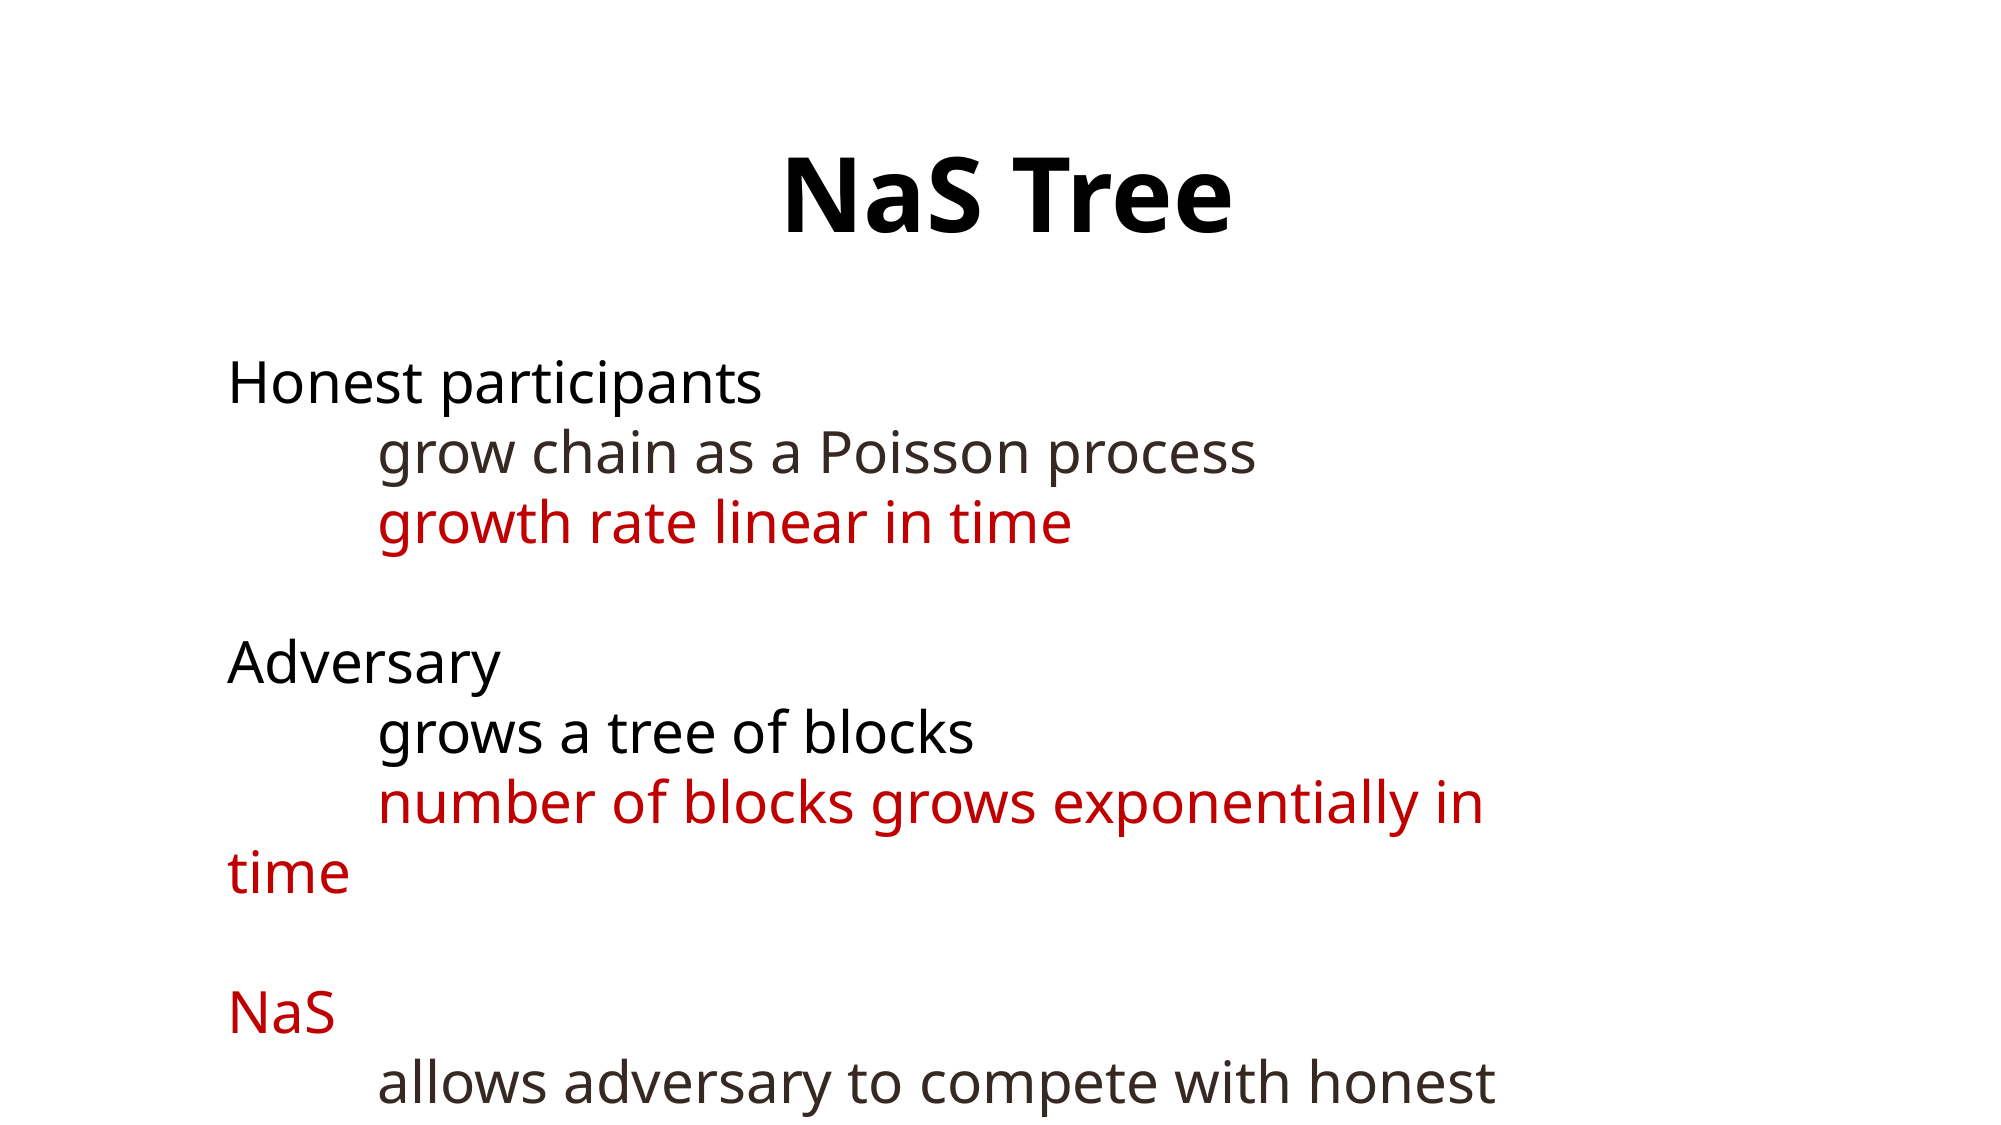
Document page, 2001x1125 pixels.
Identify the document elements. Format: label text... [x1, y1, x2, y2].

title NaS Tree [81, 29, 1960, 263]
text_box Honest participants grow chain as a Poisson process growth rate linear in time Adversary grows a tree of blocks number of blocks grows exponentially in time NaS allows adversary to compete with honest participants unevenly [213, 337, 1610, 1125]
